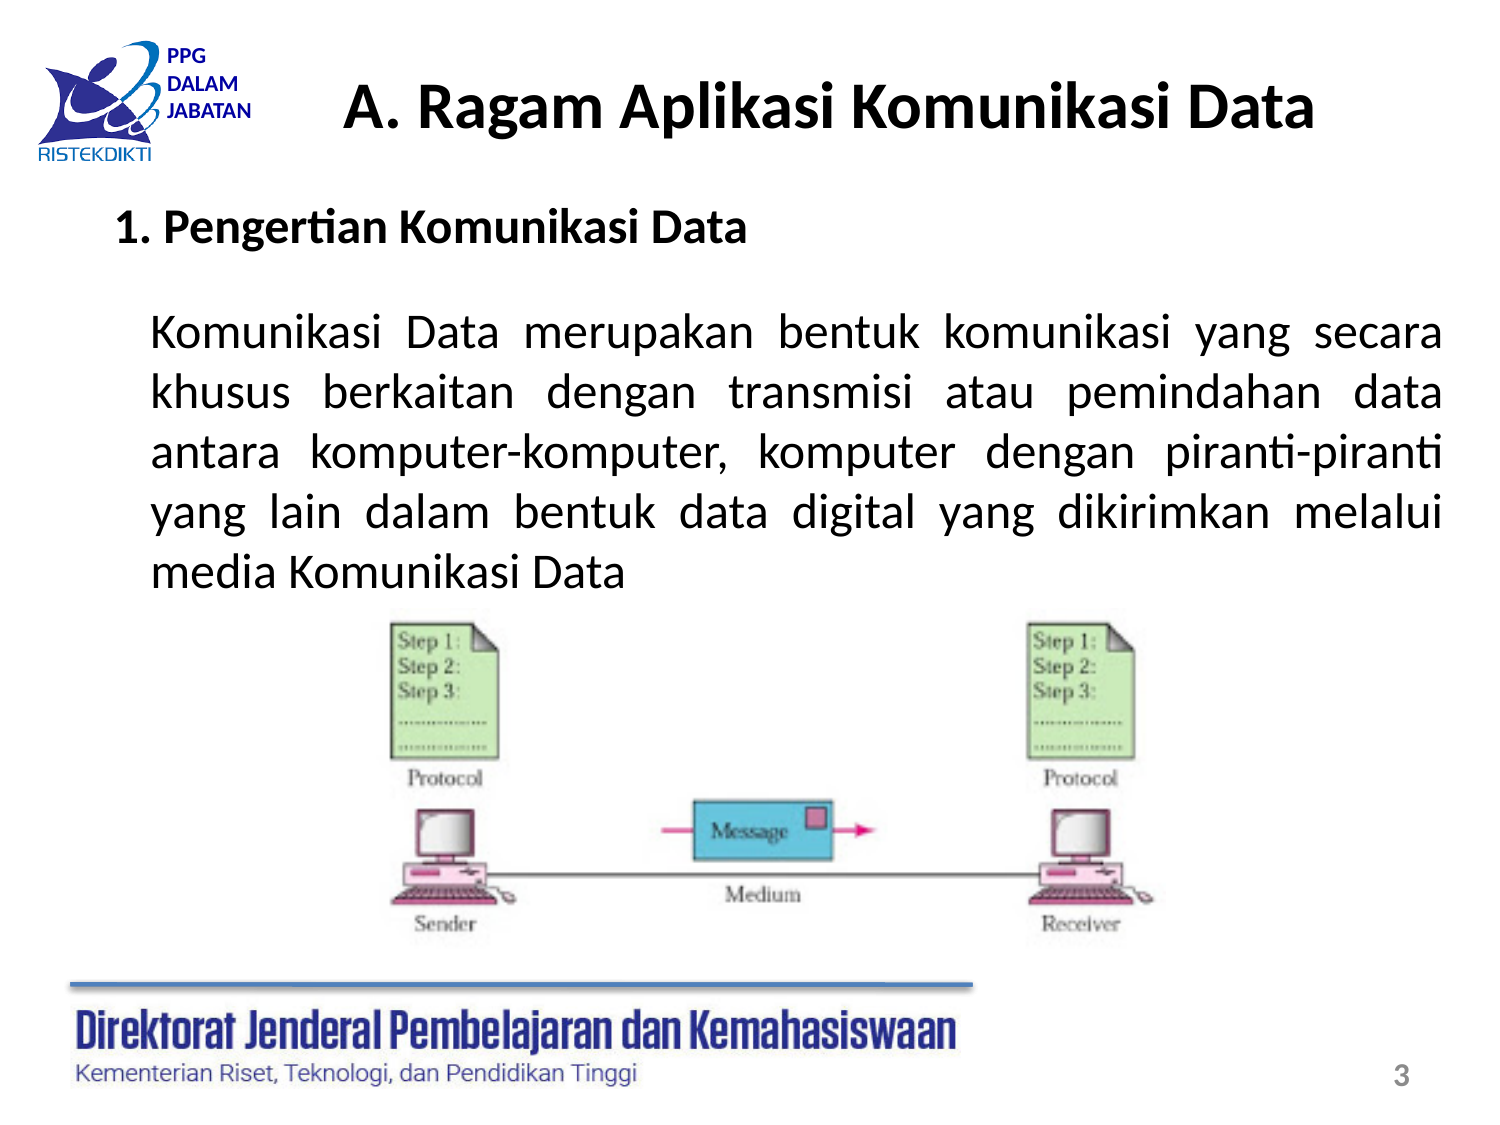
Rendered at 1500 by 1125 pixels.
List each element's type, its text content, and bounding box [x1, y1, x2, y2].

picture [70, 996, 961, 1089]
slide_number 3 [1074, 1042, 1425, 1103]
picture [35, 35, 164, 164]
text_box 1. Pengertian Komunikasi Data [98, 186, 1387, 261]
text_box A. Ragam Aplikasi Komunikasi Data [328, 54, 1333, 150]
text_box Komunikasi Data merupakan bentuk komunikasi yang secara khusus berkaitan dengan transmisi atau pemindahan data antara komputer-komputer, komputer dengan piranti-piranti yang lain dalam bentuk data digital yang dikirimkan melalui media Komunikasi Data [135, 290, 1459, 606]
picture [371, 608, 1166, 964]
